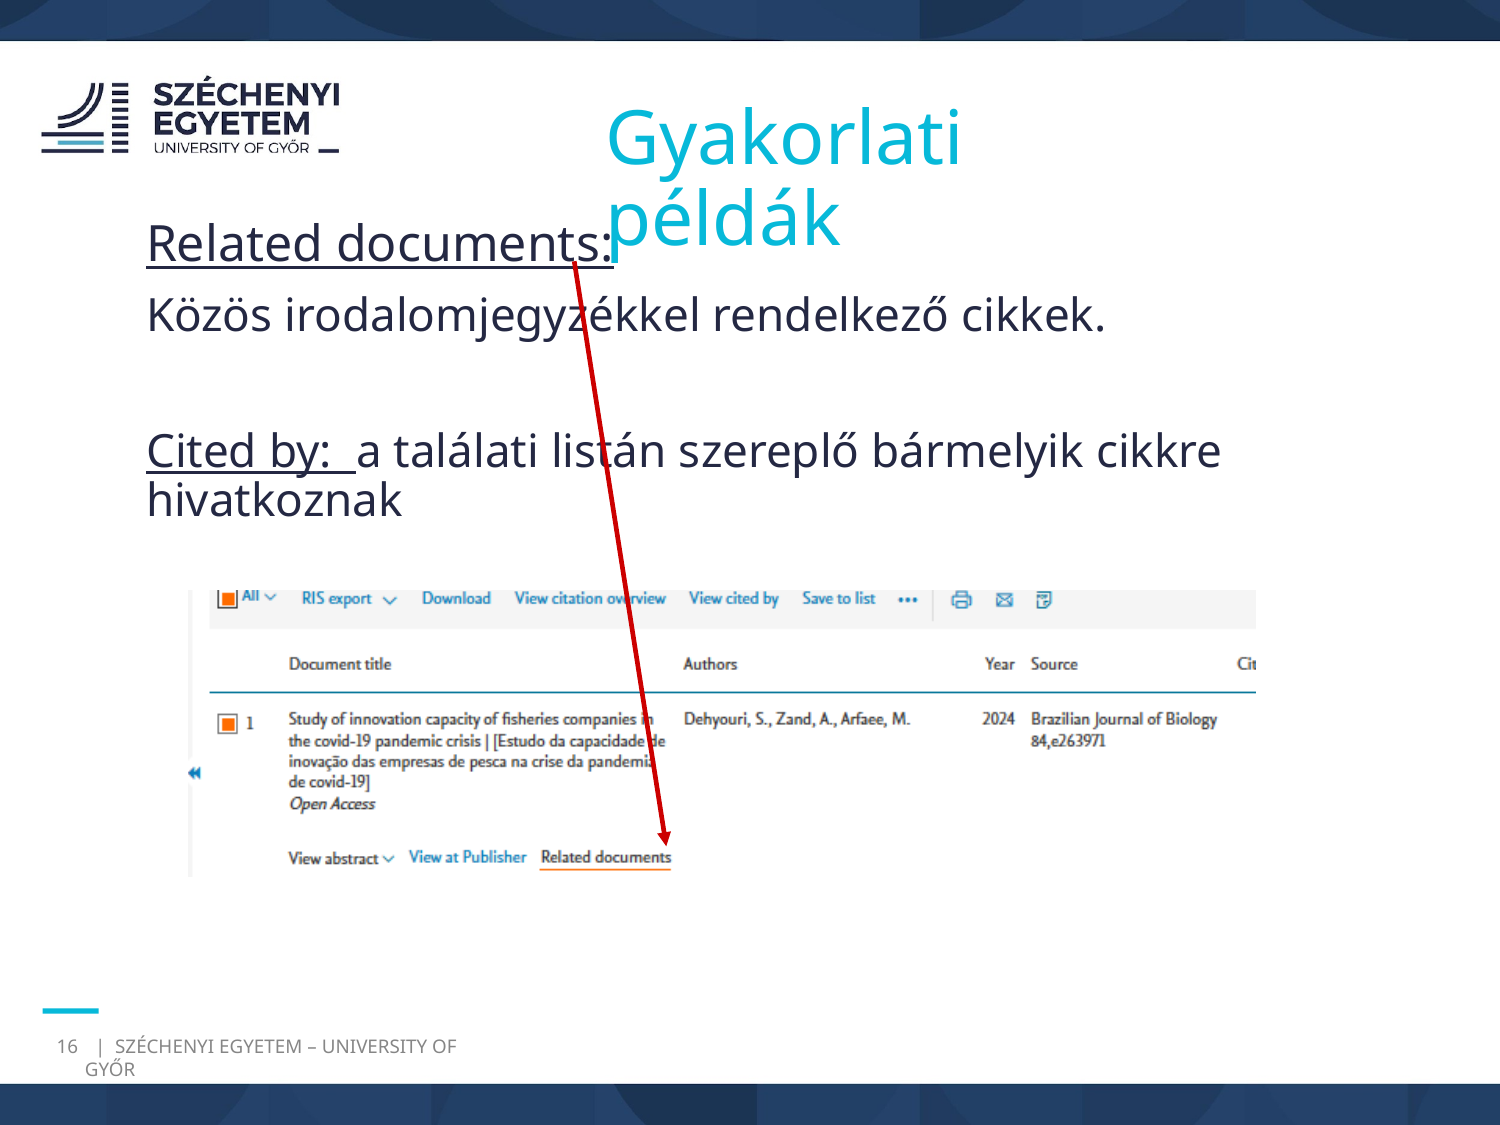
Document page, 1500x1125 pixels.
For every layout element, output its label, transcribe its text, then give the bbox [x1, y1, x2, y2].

text_box Gyakorlati példák [590, 92, 1196, 183]
list Related documents: Közös irodalomjegyzékkel rendelkező cikkek. Cited by: a találati listán szereplő bármelyik cikkre hivatkoznak [131, 211, 1401, 705]
picture [0, 0, 1500, 1125]
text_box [573, 260, 667, 847]
